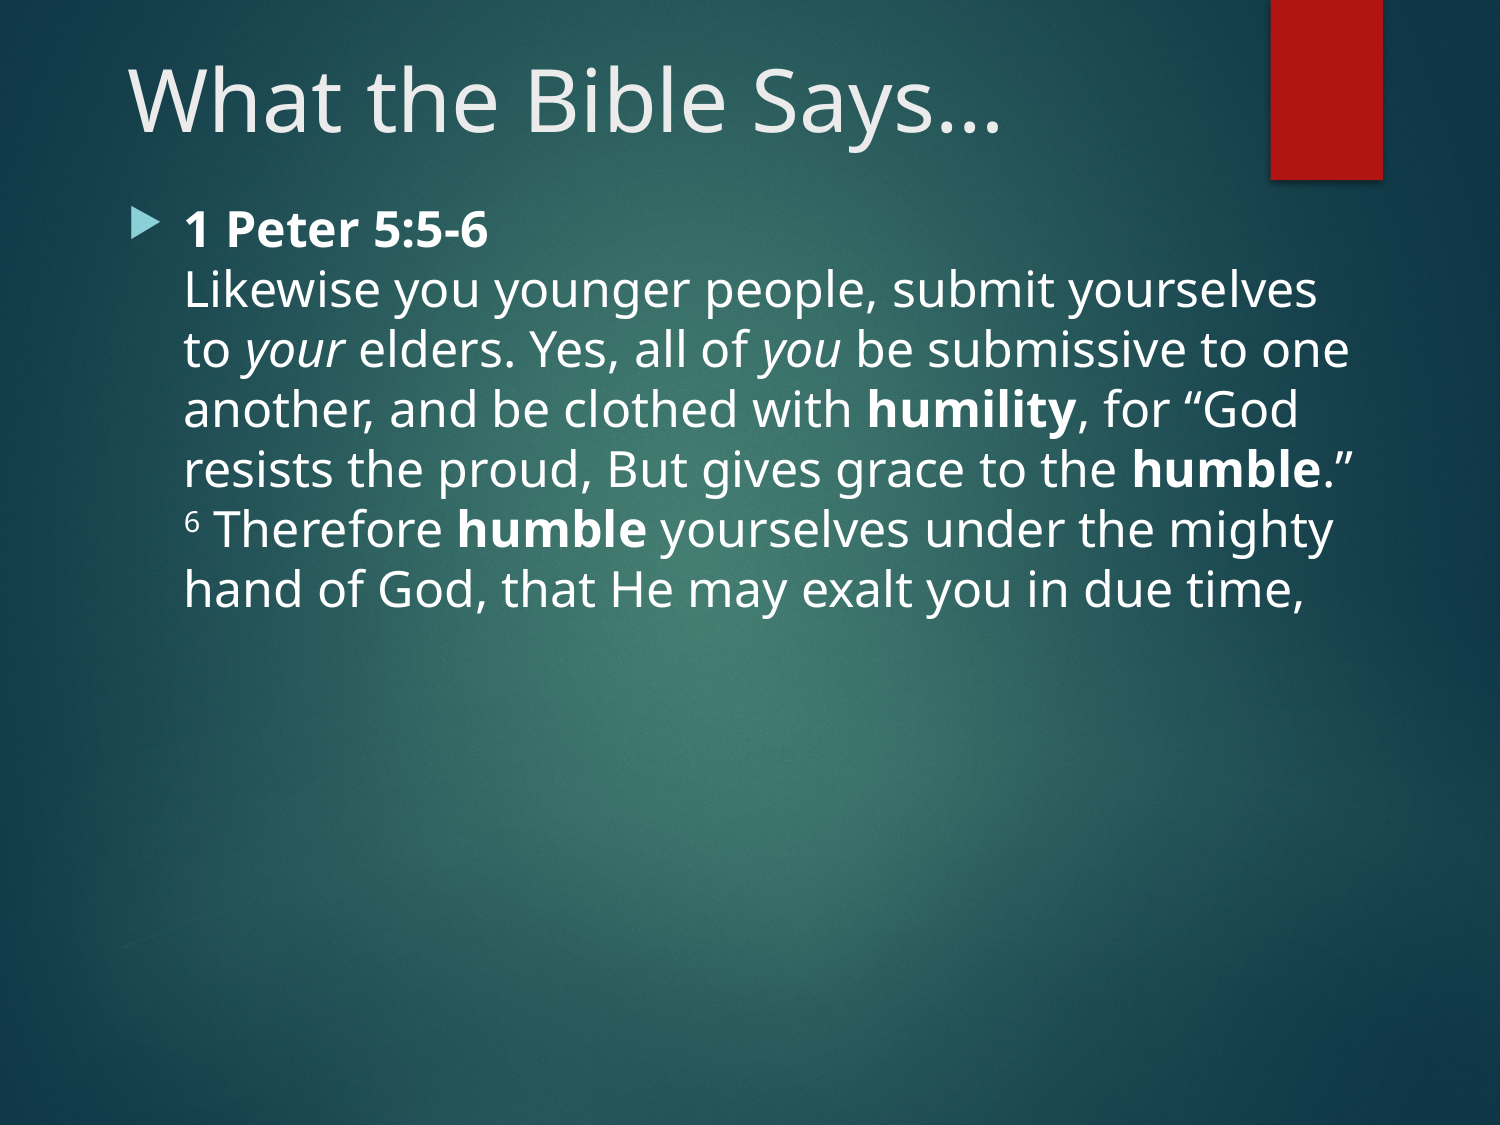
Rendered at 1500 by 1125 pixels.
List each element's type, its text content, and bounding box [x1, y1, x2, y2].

list 1 Peter 5:5-6 Likewise you younger people, submit yourselves to your elders. Yes, all of you be submissive to one another, and be clothed with humility, for “God resists the proud, But gives grace to the humble.” 6 Therefore humble yourselves under the mighty hand of God, that He may exalt you in due time, [112, 190, 1429, 1083]
title What the Bible Says… [112, 37, 1387, 190]
